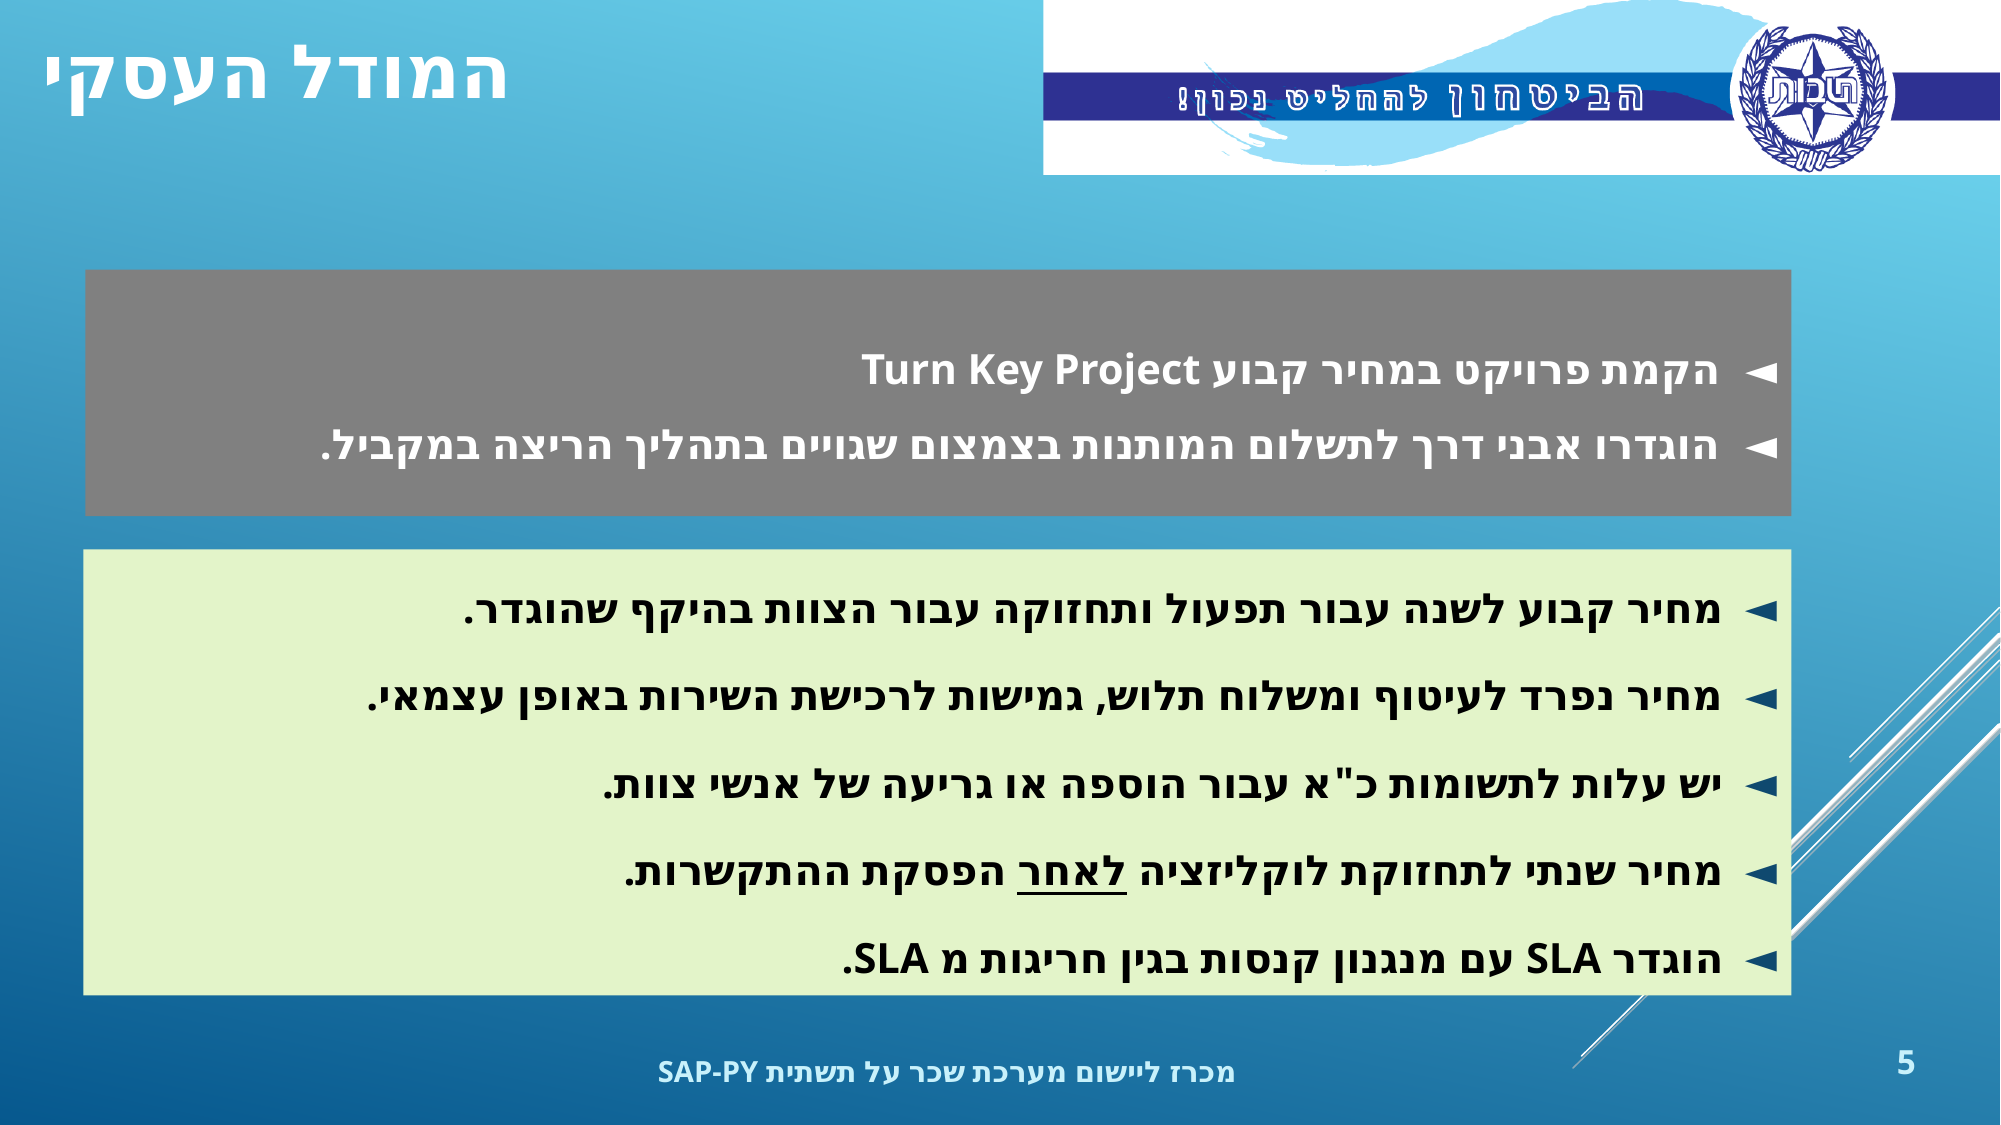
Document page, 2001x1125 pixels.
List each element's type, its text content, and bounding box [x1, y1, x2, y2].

text_box הקמת פרויקט במחיר קבוע Turn Key Project הוגדרו אבני דרך לתשלום המותנות בצמצום שגויים בתהליך הריצה במקביל. [84, 268, 1793, 517]
text_box המודל העסקי [27, 16, 938, 150]
footer מכרז ליישום מערכת שכר על תשתית SAP-PY [273, 1045, 1622, 1106]
text_box מחיר קבוע לשנה עבור תפעול ותחזוקה עבור הצוות בהיקף שהוגדר. מחיר נפרד לעיטוף ומשלוח תלוש, גמישות לרכישת השירות באופן עצמאי. יש עלות לתשומות כ"א עבור הוספה או גריעה של אנשי צוות. מחיר שנתי לתחזוקת לוקליזציה לאחר הפסקת ההתקשרות. הוגדר SLA עם מנגנון קנסות בגין חריגות מ SLA. [82, 548, 1793, 997]
slide_number 5 [1812, 1034, 2000, 1117]
picture [1043, 0, 2000, 175]
